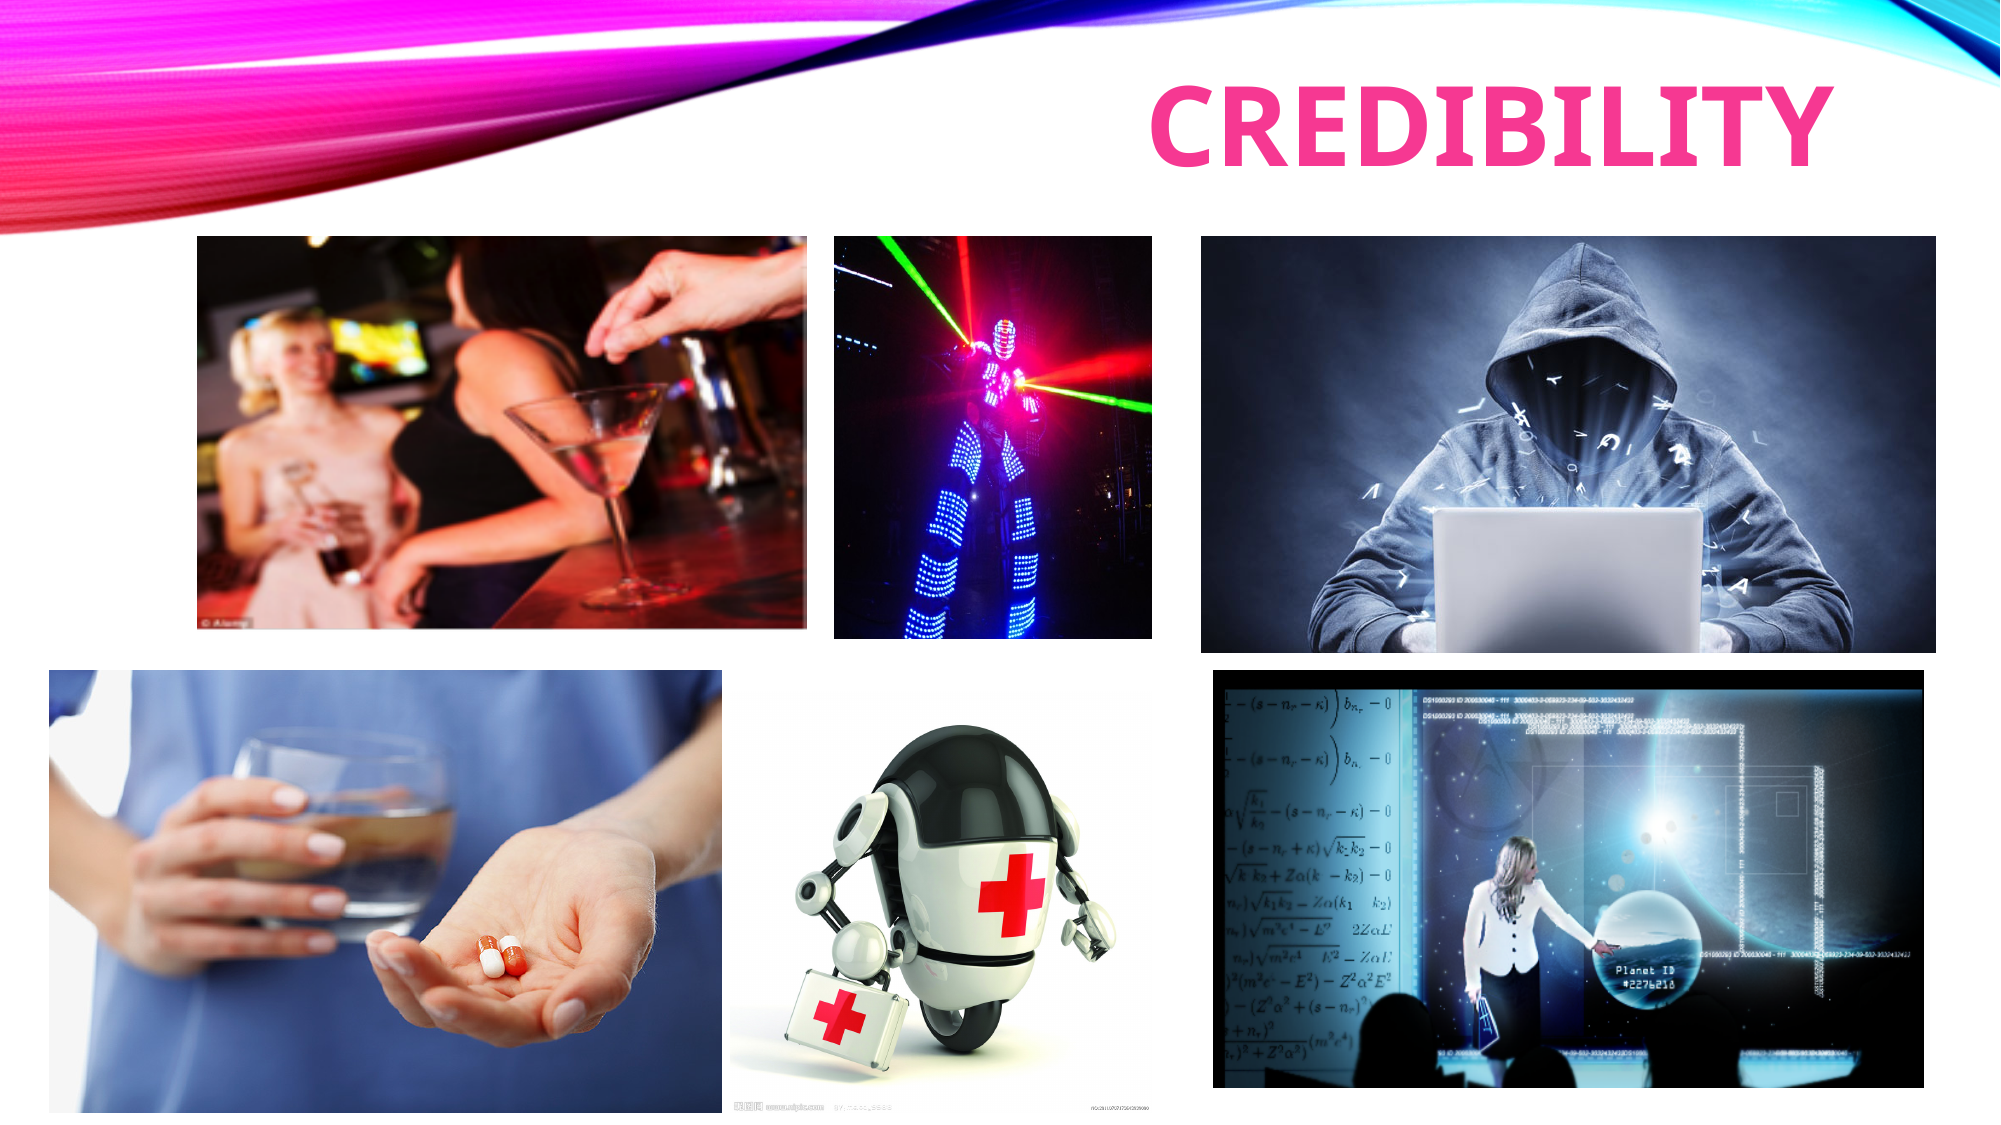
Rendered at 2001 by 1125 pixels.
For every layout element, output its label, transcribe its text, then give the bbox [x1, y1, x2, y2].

picture [0, 0, 2000, 653]
picture [1890, 0, 2000, 75]
picture [1910, 0, 2000, 45]
picture [49, 670, 722, 1113]
picture [1212, 670, 1925, 1088]
picture [730, 691, 1152, 1113]
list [197, 236, 807, 633]
title CREDIBILITY [1041, 24, 1850, 237]
